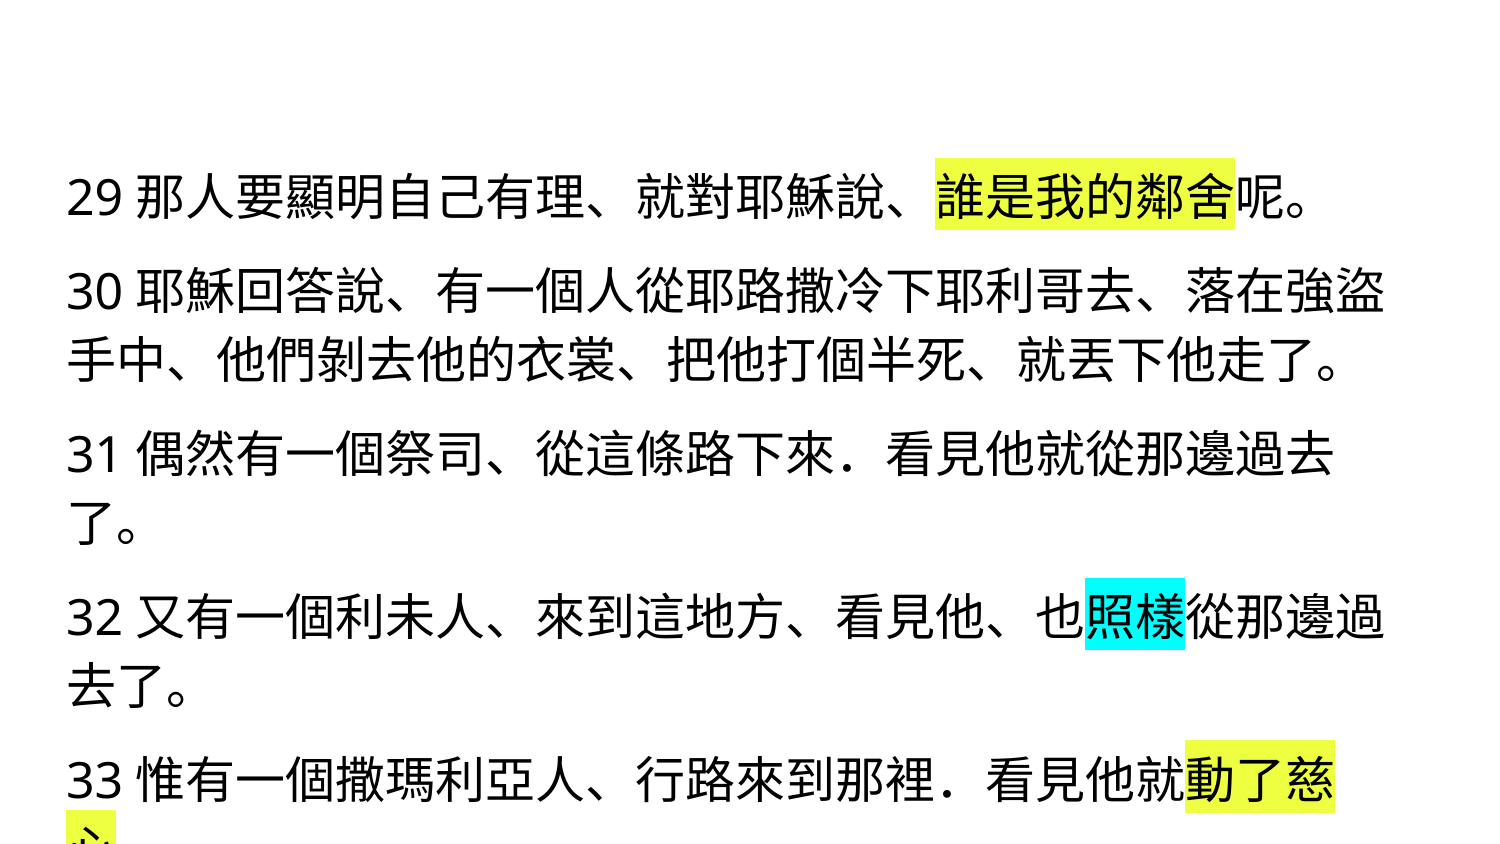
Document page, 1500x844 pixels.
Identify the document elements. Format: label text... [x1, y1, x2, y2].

list 29那人要顯明自己有理、就對耶穌說、誰是我的鄰舍呢。 30耶穌回答說、有一個人從耶路撒冷下耶利哥去、落在強盜手中、他們剝去他的衣裳、把他打個半死、就丟下他走了。 31偶然有一個祭司、從這條路下來．看見他就從那邊過去了。 32又有一個利未人、來到這地方、看見他、也照樣從那邊過去了。 33惟有一個撒瑪利亞人、行路來到那裡．看見他就動了慈心、 [51, 141, 1449, 703]
